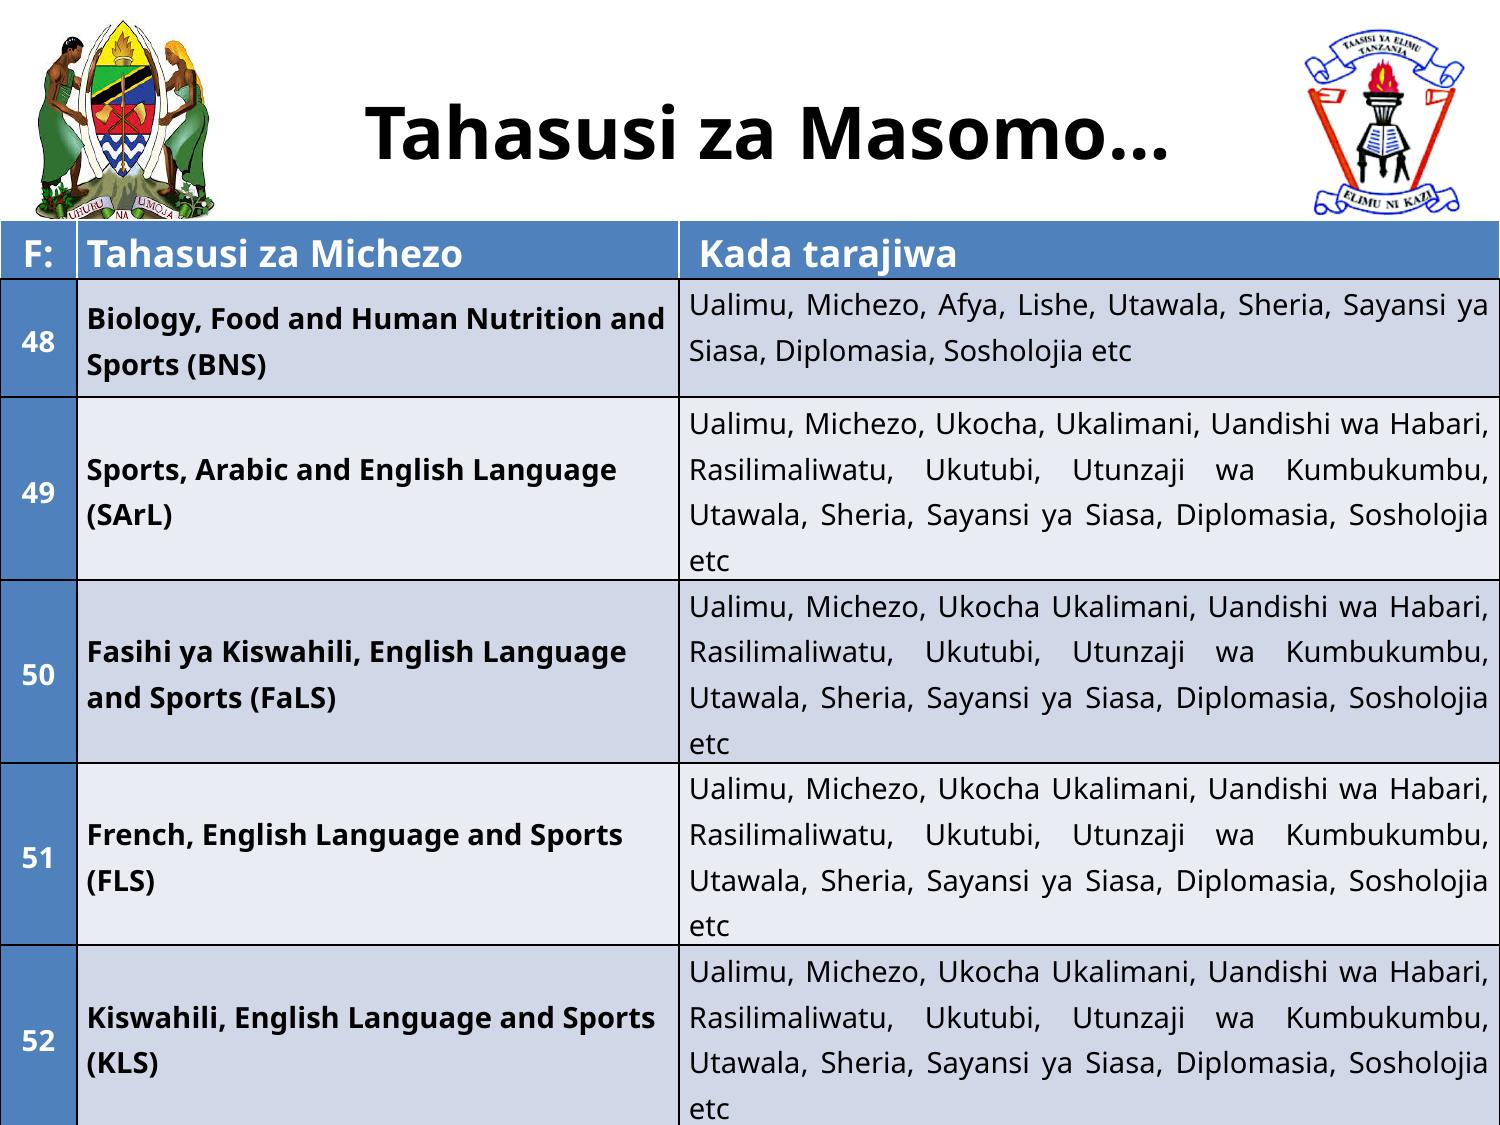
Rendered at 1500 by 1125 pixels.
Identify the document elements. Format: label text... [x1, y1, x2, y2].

table_cell 51 [1, 764, 76, 944]
table_cell 52 [1, 946, 76, 1125]
table_cell French, English Language and Sports (FLS) [78, 764, 678, 944]
table_cell Ualimu, Michezo, Ukocha, Ukalimani, Uandishi wa Habari, Rasilimaliwatu, Ukutubi, Utunzaji wa Kumbukumbu, Utawala, Sheria, Sayansi ya Siasa, Diplomasia, Sosholojia etc [680, 398, 1499, 579]
table_cell Ualimu, Michezo, Ukocha Ukalimani, Uandishi wa Habari, Rasilimaliwatu, Ukutubi, Utunzaji wa Kumbukumbu, Utawala, Sheria, Sayansi ya Siasa, Diplomasia, Sosholojia etc [680, 764, 1499, 944]
table_cell Fasihi ya Kiswahili, English Language and Sports (FaLS) [78, 581, 678, 762]
table_header F: [1, 221, 76, 278]
table_cell Sports, Arabic and English Language (SArL) [78, 398, 678, 579]
table_cell 50 [1, 581, 76, 762]
table_header Tahasusi za Michezo [78, 221, 678, 278]
table_cell 48 [1, 280, 76, 396]
picture [1293, 17, 1475, 219]
table_header Kada tarajiwa [680, 221, 1499, 278]
table_cell Ualimu, Michezo, Ukocha Ukalimani, Uandishi wa Habari, Rasilimaliwatu, Ukutubi, Utunzaji wa Kumbukumbu, Utawala, Sheria, Sayansi ya Siasa, Diplomasia, Sosholojia etc [680, 581, 1499, 762]
table_cell Biology, Food and Human Nutrition and Sports (BNS) [78, 280, 678, 396]
table_cell Ualimu, Michezo, Ukocha Ukalimani, Uandishi wa Habari, Rasilimaliwatu, Ukutubi, Utunzaji wa Kumbukumbu, Utawala, Sheria, Sayansi ya Siasa, Diplomasia, Sosholojia etc [680, 946, 1499, 1125]
table_cell 49 [1, 398, 76, 579]
table_cell Ualimu, Michezo, Afya, Lishe, Utawala, Sheria, Sayansi ya Siasa, Diplomasia, Sosholojia etc [680, 280, 1499, 396]
title Tahasusi za Masomo… [218, 78, 1317, 183]
picture [33, 20, 215, 219]
table_cell Kiswahili, English Language and Sports (KLS) [78, 946, 678, 1125]
